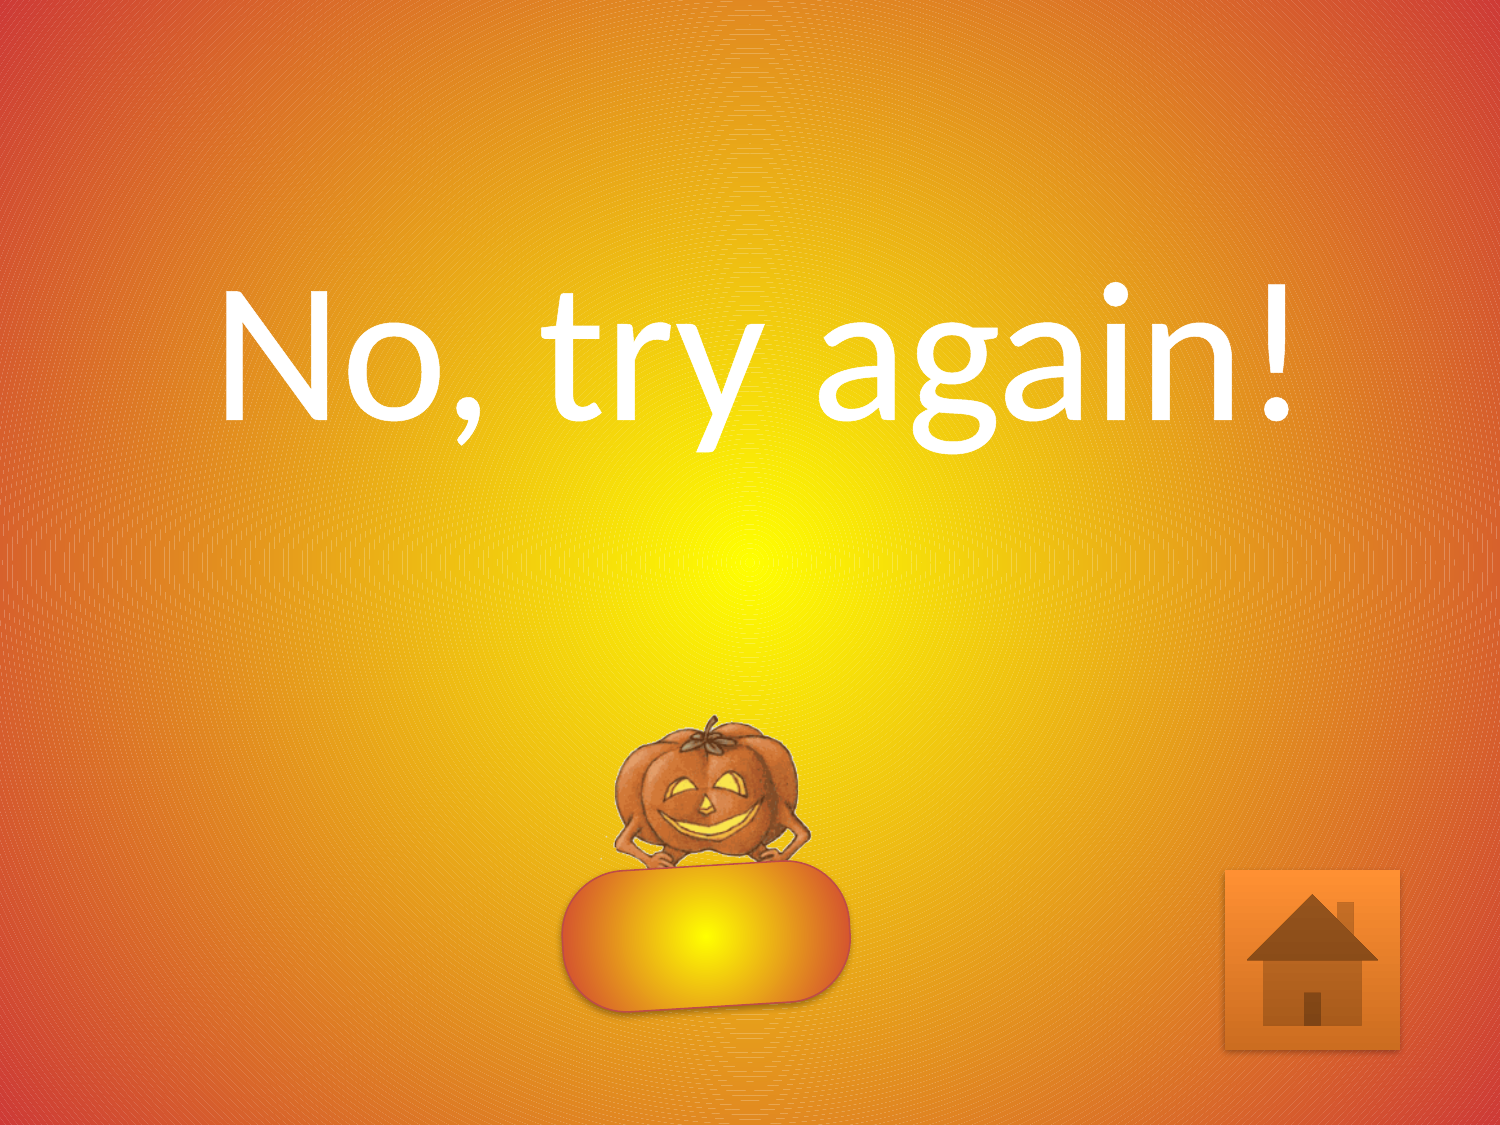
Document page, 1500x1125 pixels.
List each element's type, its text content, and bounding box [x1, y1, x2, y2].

text_box [1224, 870, 1400, 1051]
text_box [562, 712, 851, 1008]
text_box No, try again! [161, 212, 1362, 708]
